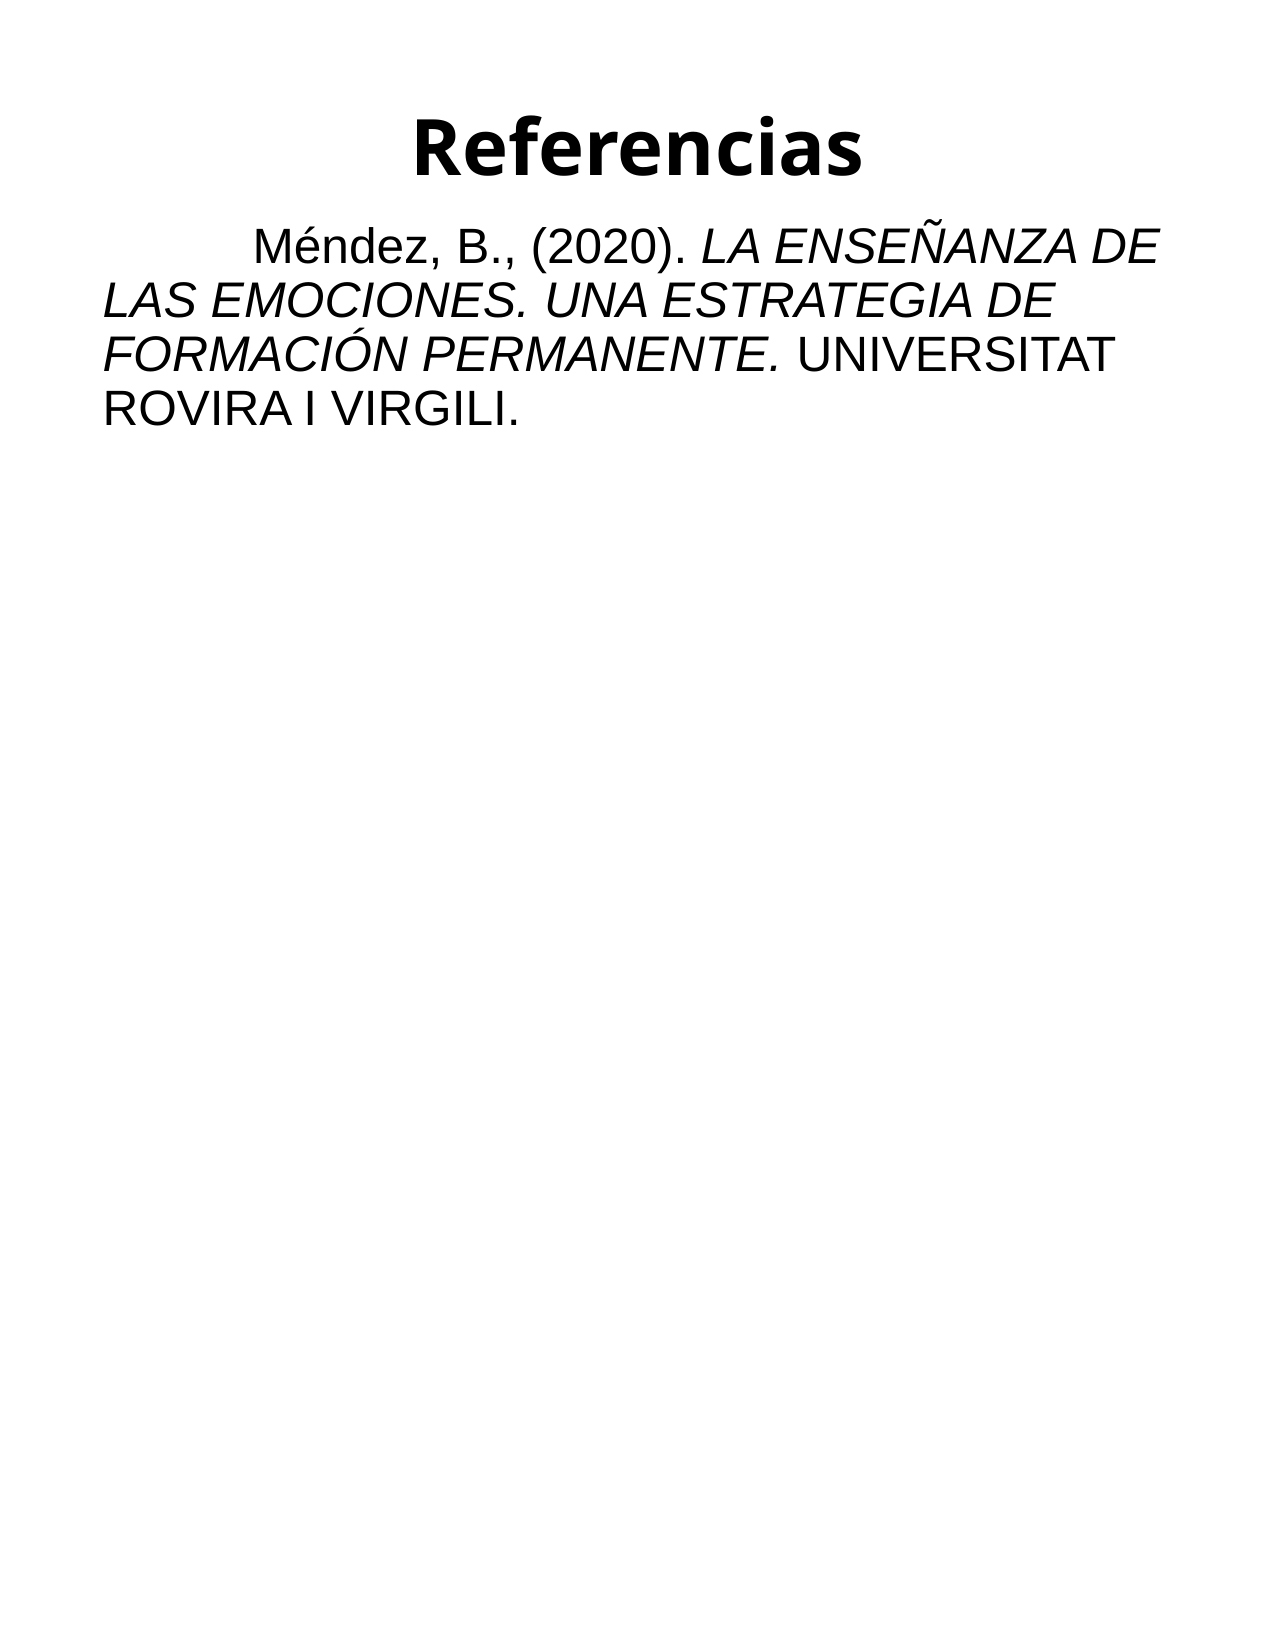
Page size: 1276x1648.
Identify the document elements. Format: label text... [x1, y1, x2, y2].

list Méndez, B., (2020). LA ENSEÑANZA DE LAS EMOCIONES. UNA ESTRATEGIA DE FORMACIÓN PERMANENTE. UNIVERSITAT ROVIRA I VIRGILI. [87, 213, 1189, 1388]
title Referencias [87, 0, 1189, 213]
